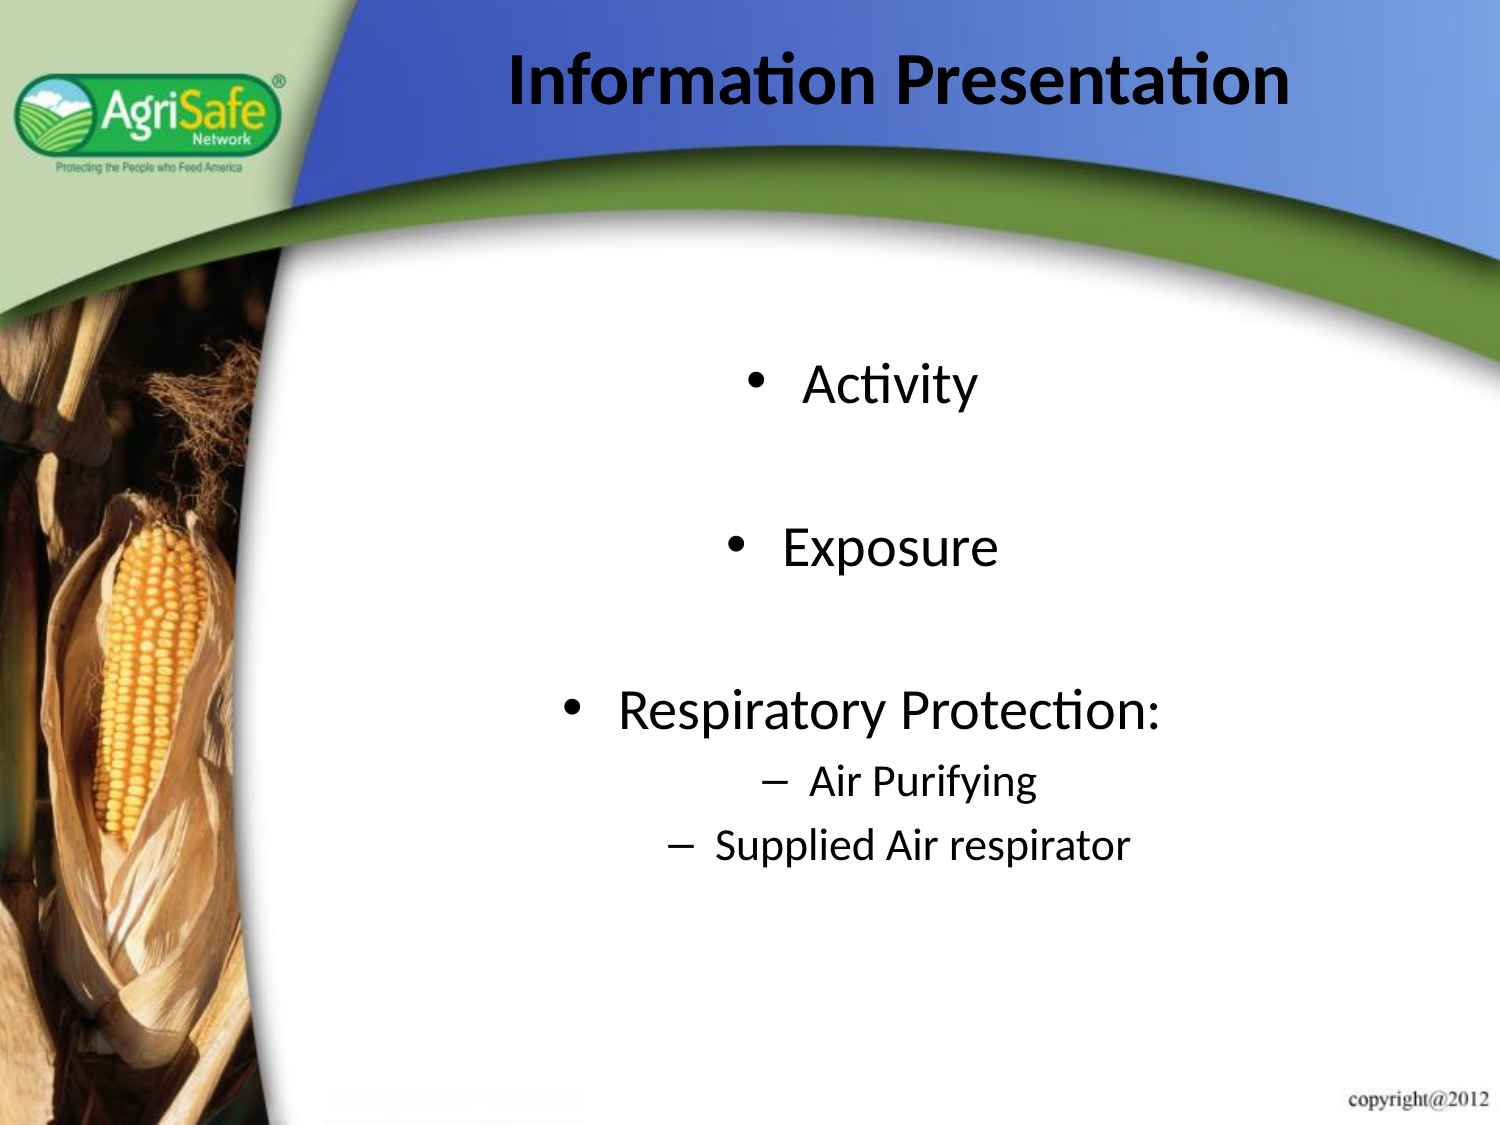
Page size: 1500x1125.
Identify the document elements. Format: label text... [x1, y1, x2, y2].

list Activity Exposure Respiratory Protection: Air Purifying Supplied Air respirator [337, 337, 1388, 1005]
picture [0, 0, 1500, 1125]
title Information Presentation [399, 0, 1400, 175]
